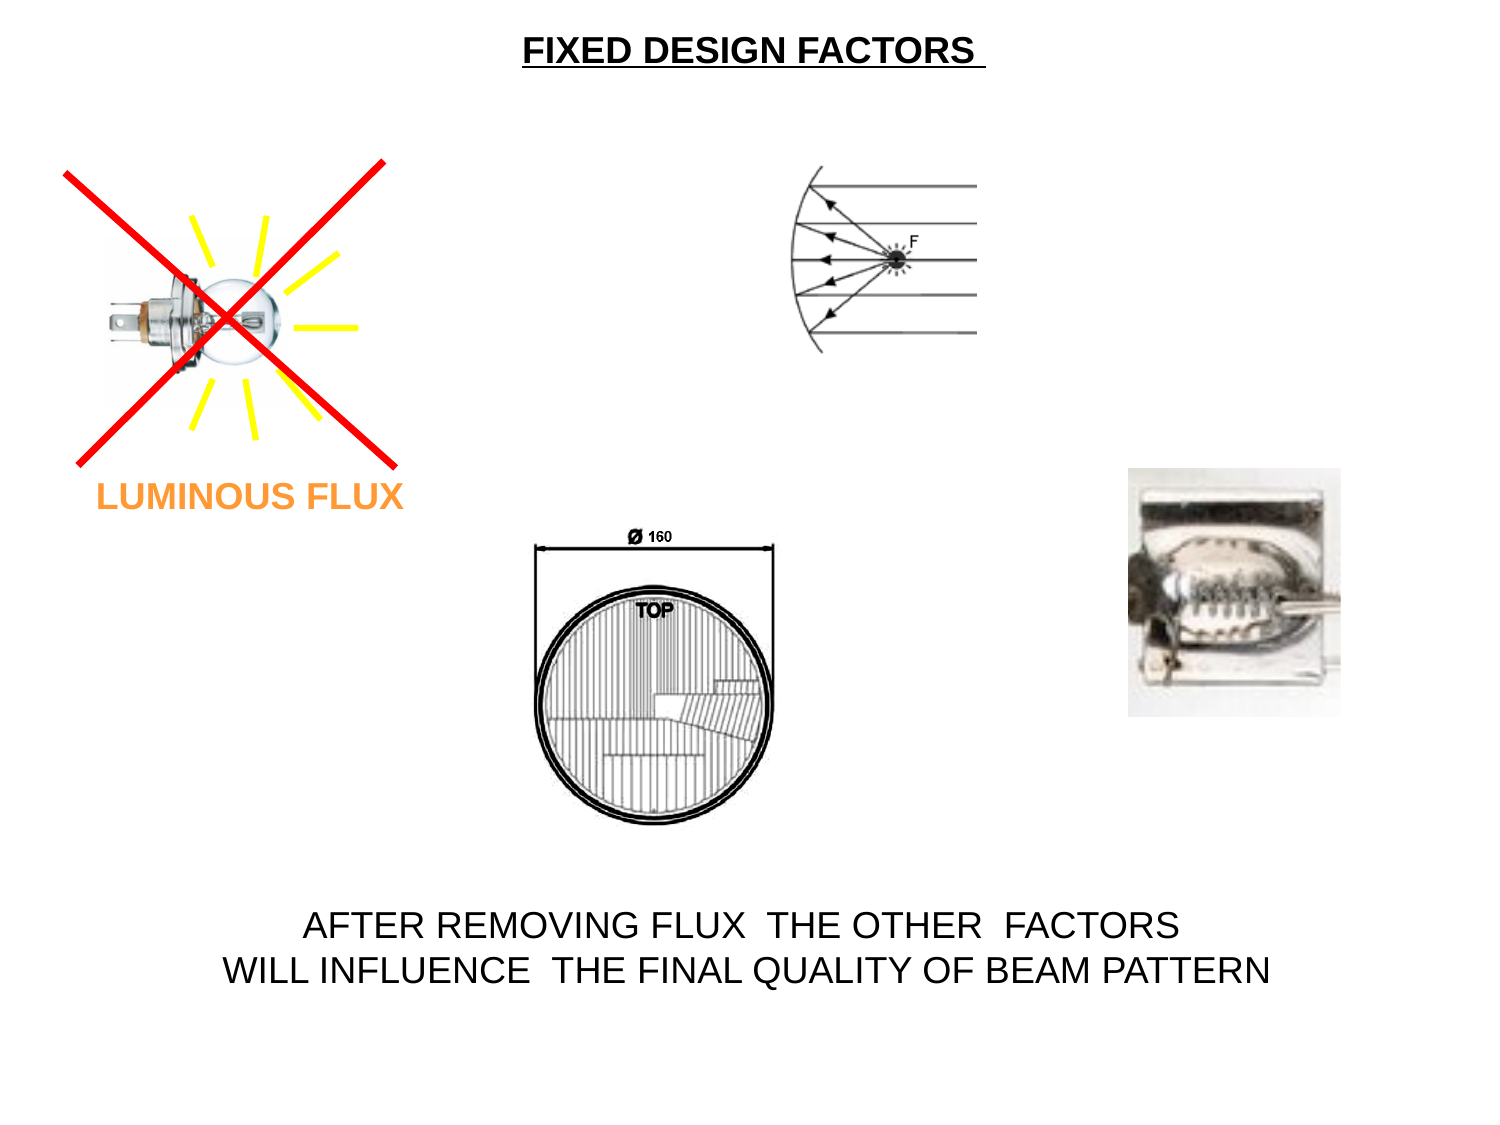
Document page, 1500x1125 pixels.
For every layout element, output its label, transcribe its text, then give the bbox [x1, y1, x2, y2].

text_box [64, 172, 396, 469]
text_box AFTER REMOVING FLUX THE OTHER FACTORS WILL INFLUENCE THE FINAL QUALITY OF BEAM PATTERN [76, 893, 1418, 998]
picture [525, 526, 790, 831]
text_box LUMINOUS FLUX [81, 464, 489, 525]
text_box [77, 160, 384, 171]
picture [785, 160, 977, 363]
picture [1127, 467, 1341, 717]
text_box FIXED DESIGN FACTORS [33, 19, 1475, 119]
